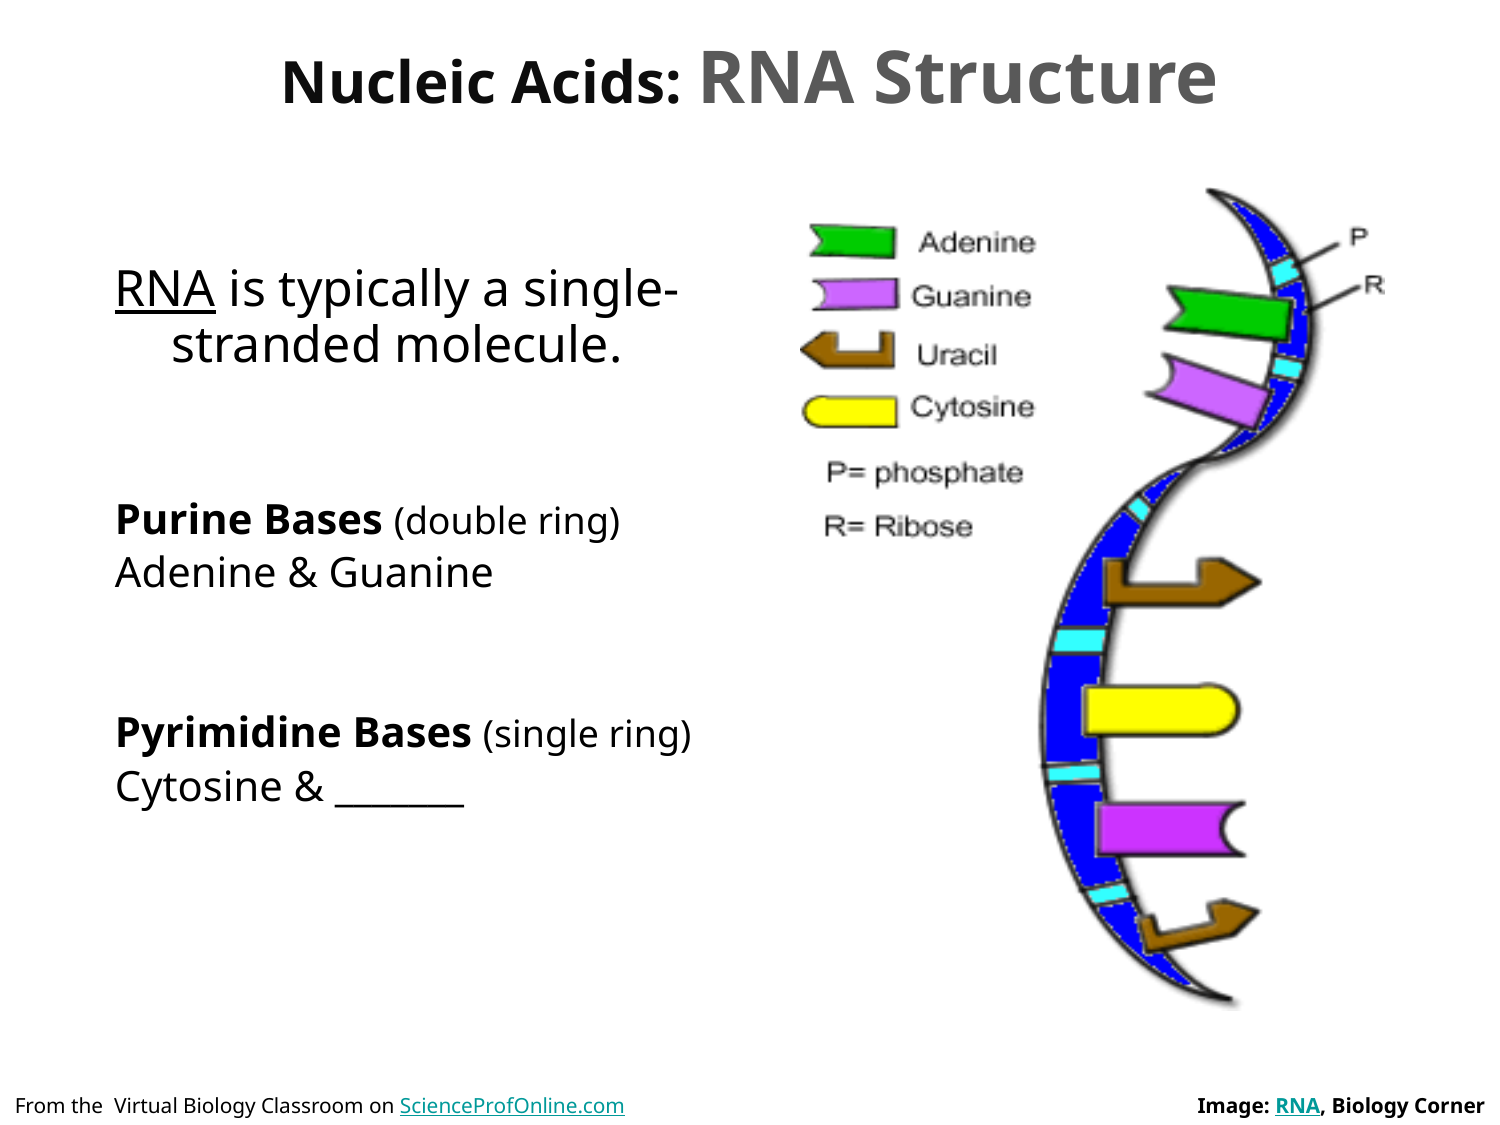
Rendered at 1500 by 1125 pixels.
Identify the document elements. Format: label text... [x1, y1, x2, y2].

title Nucleic Acids: RNA Structure [75, 24, 1425, 124]
text_box From the Virtual Biology Classroom on ScienceProfOnline.com [0, 1084, 875, 1125]
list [799, 187, 1385, 1012]
text_box Image: RNA, Biology Corner [987, 1084, 1500, 1125]
list RNA is typically a single-stranded molecule. Purine Bases (double ring) Adenine & Guanine Pyrimidine Bases (single ring) Cytosine & _______ [99, 249, 725, 993]
